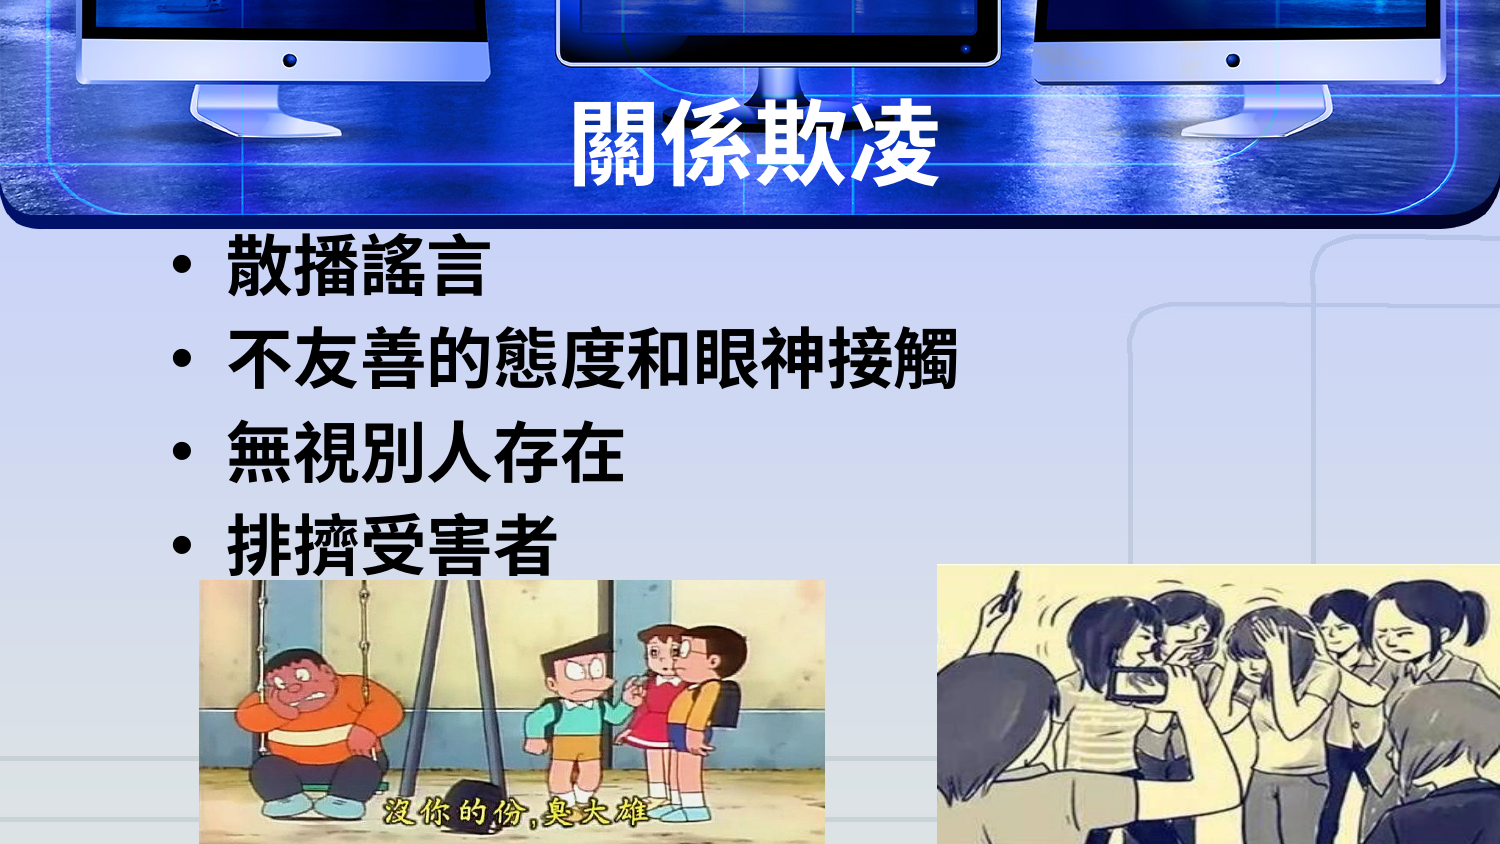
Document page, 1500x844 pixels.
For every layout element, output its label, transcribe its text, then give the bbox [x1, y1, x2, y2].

list 散播謠言 不友善的態度和眼神接觸 無視別人存在 排擠受害者 [155, 216, 1093, 596]
title 關係欺凌 [290, 88, 1219, 194]
picture [0, 0, 1500, 844]
